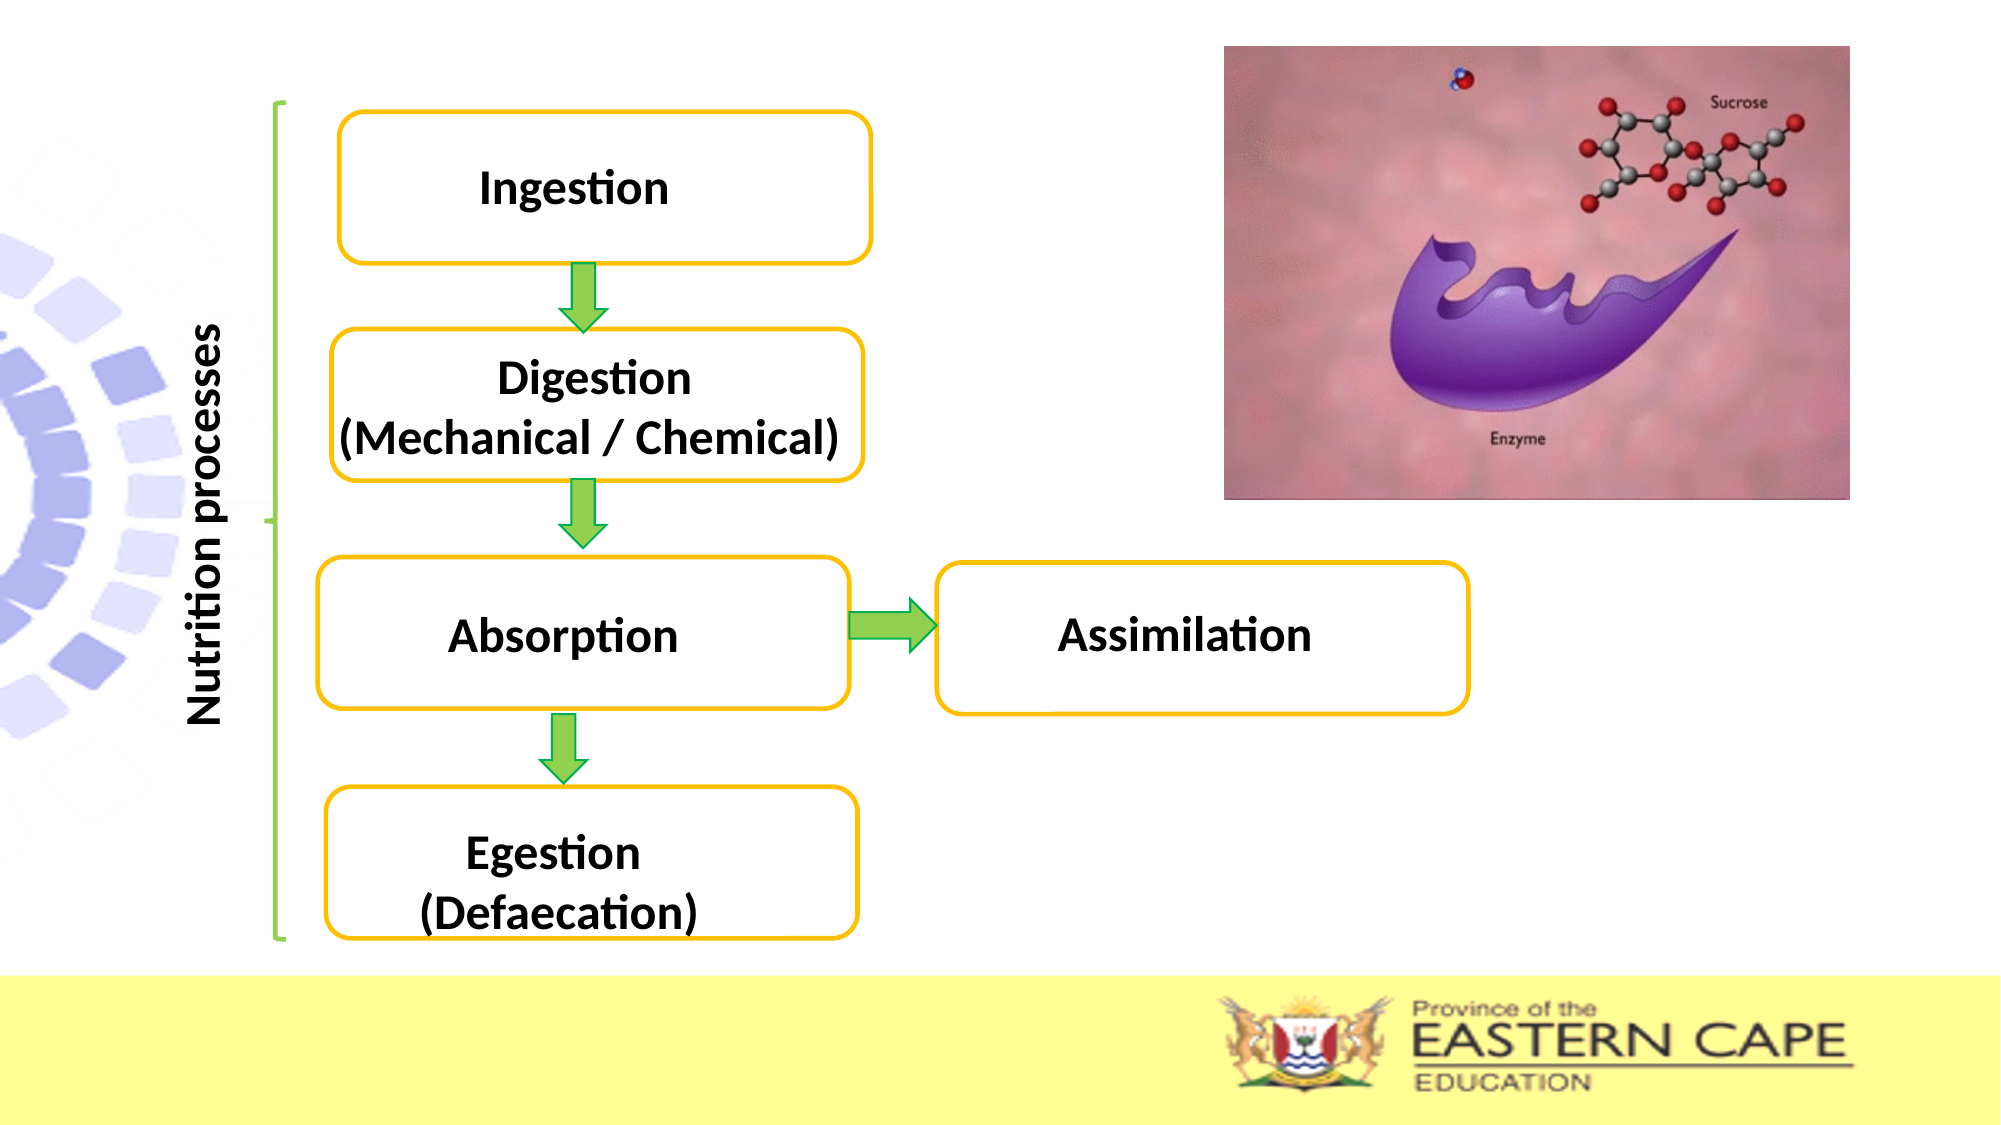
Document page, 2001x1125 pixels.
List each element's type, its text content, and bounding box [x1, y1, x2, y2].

text_box [557, 481, 609, 550]
picture [0, 0, 2001, 1125]
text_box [317, 556, 850, 709]
text_box [537, 713, 590, 785]
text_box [339, 111, 871, 264]
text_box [206, 328, 984, 481]
text_box [274, 102, 287, 328]
text_box [264, 481, 287, 940]
text_box [557, 264, 610, 328]
text_box [850, 596, 936, 655]
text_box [936, 562, 1469, 715]
text_box Nutrition processes [162, 308, 238, 742]
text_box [325, 786, 858, 949]
